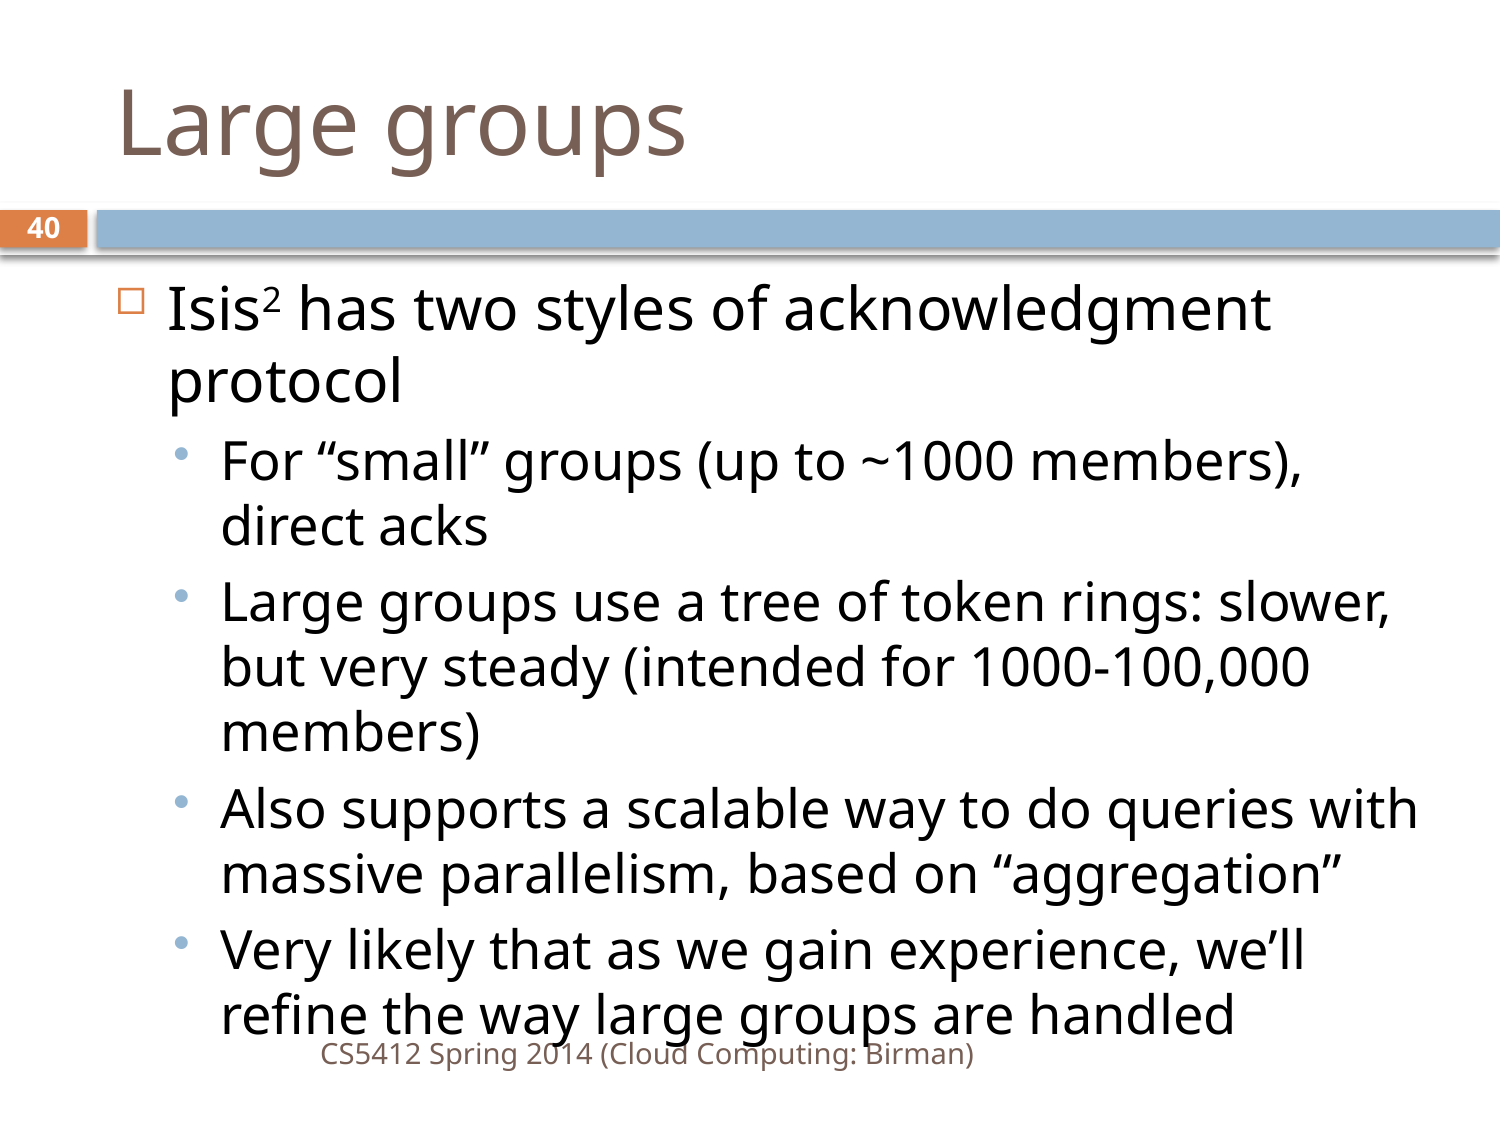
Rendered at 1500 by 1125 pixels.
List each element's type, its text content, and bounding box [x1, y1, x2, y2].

title Large groups [100, 37, 1438, 200]
footer CS5412 Spring 2014 (Cloud Computing: Birman) [99, 1024, 990, 1085]
slide_number 40 [0, 208, 88, 249]
list Isis2 has two styles of acknowledgment protocol For “small” groups (up to ~1000 members), direct acks Large groups use a tree of token rings: slower, but very steady (intended for 1000-100,000 members) Also supports a scalable way to do queries with massive parallelism, based on “aggregation” Very likely that as we gain experience, we’ll refine the way large groups are handled [100, 262, 1438, 1000]
